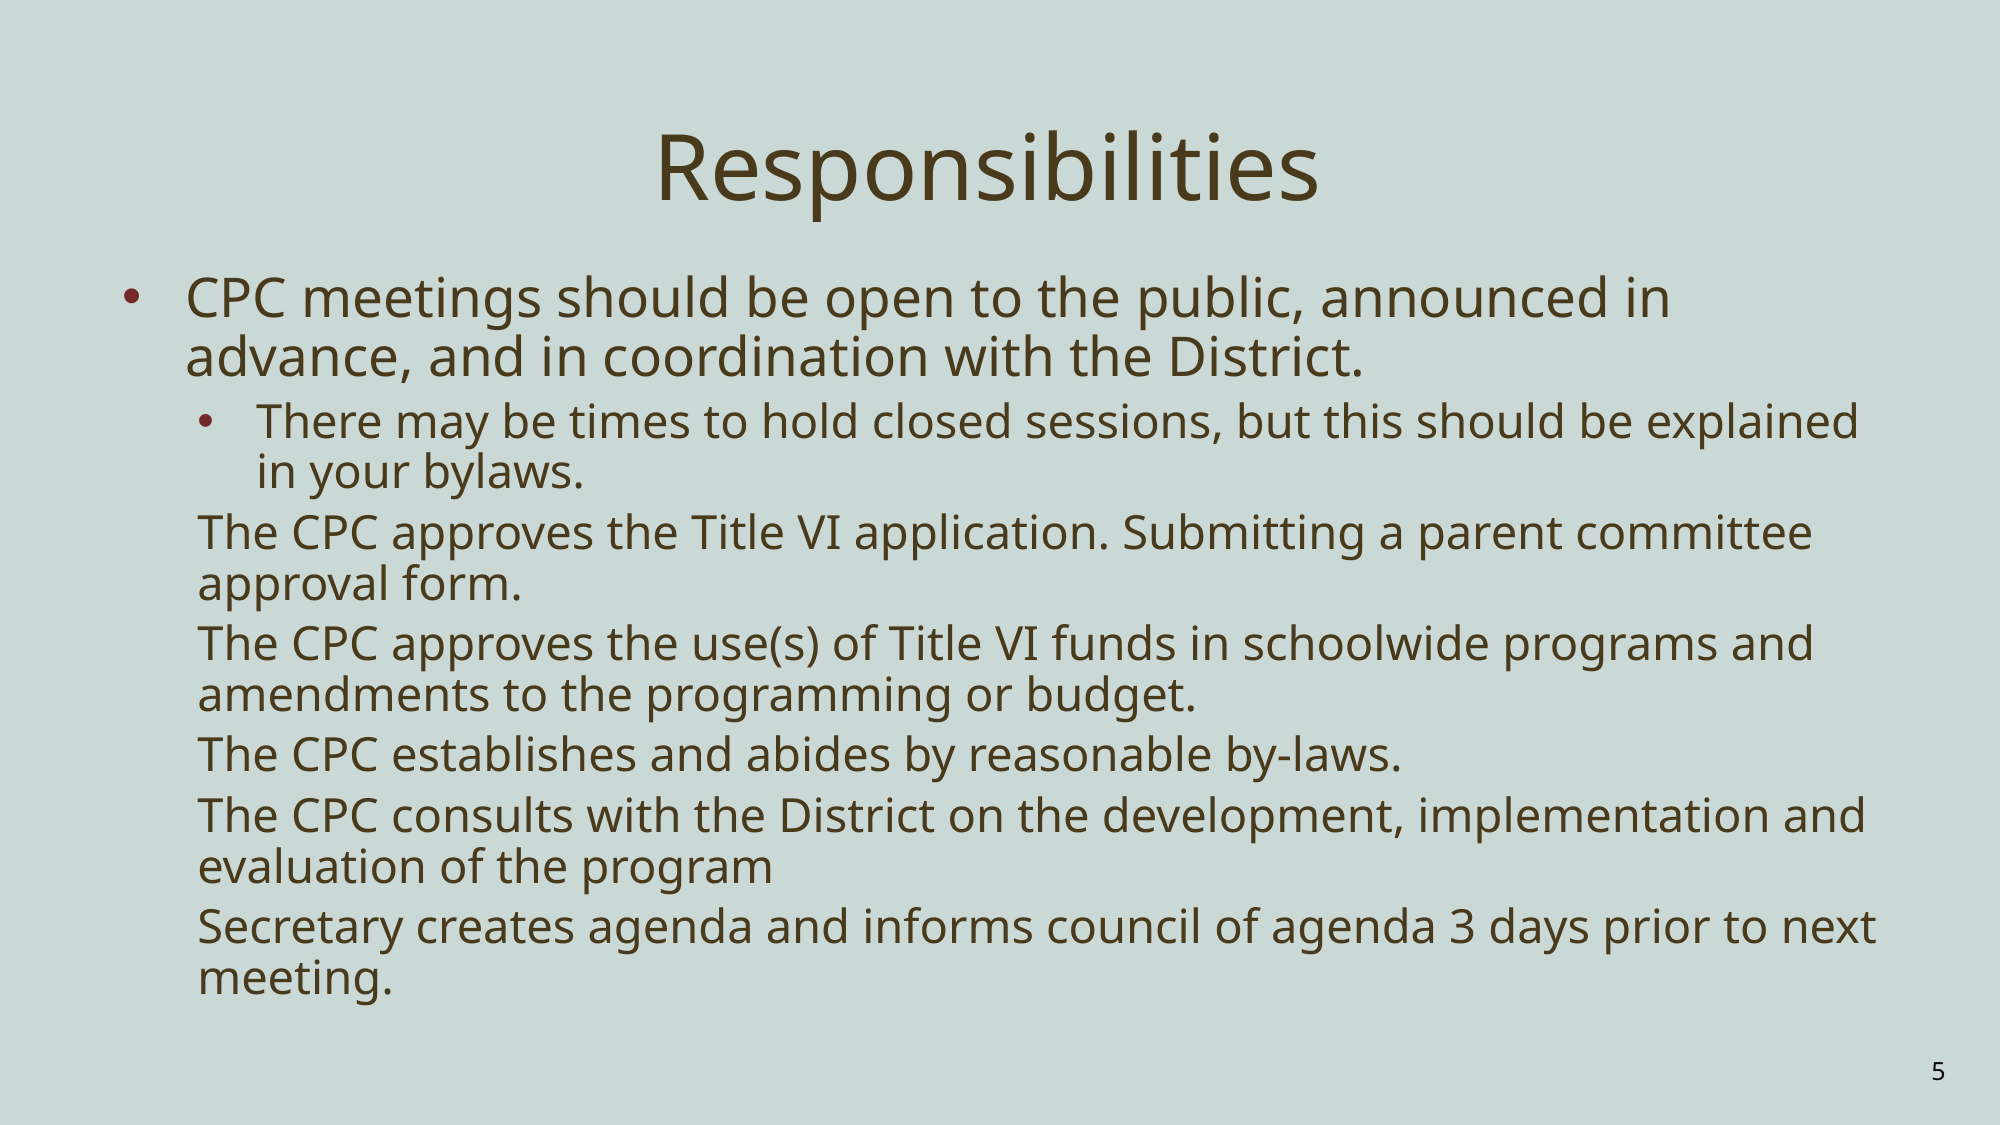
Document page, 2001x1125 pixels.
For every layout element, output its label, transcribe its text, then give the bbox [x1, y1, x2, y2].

list CPC meetings should be open to the public, announced in advance, and in coordination with the District. There may be times to hold closed sessions, but this should be explained in your bylaws. The CPC approves the Title VI application. Submitting a parent committee approval form. The CPC approves the use(s) of Title VI funds in schoolwide programs and amendments to the programming or budget. The CPC establishes and abides by reasonable by-laws. The CPC consults with the District on the development, implementation and evaluation of the program Secretary creates agenda and informs council of agenda 3 days prior to next meeting. [99, 262, 1900, 1013]
title Responsibilities [137, 62, 1863, 262]
slide_number ‹#› [1510, 1042, 1961, 1103]
